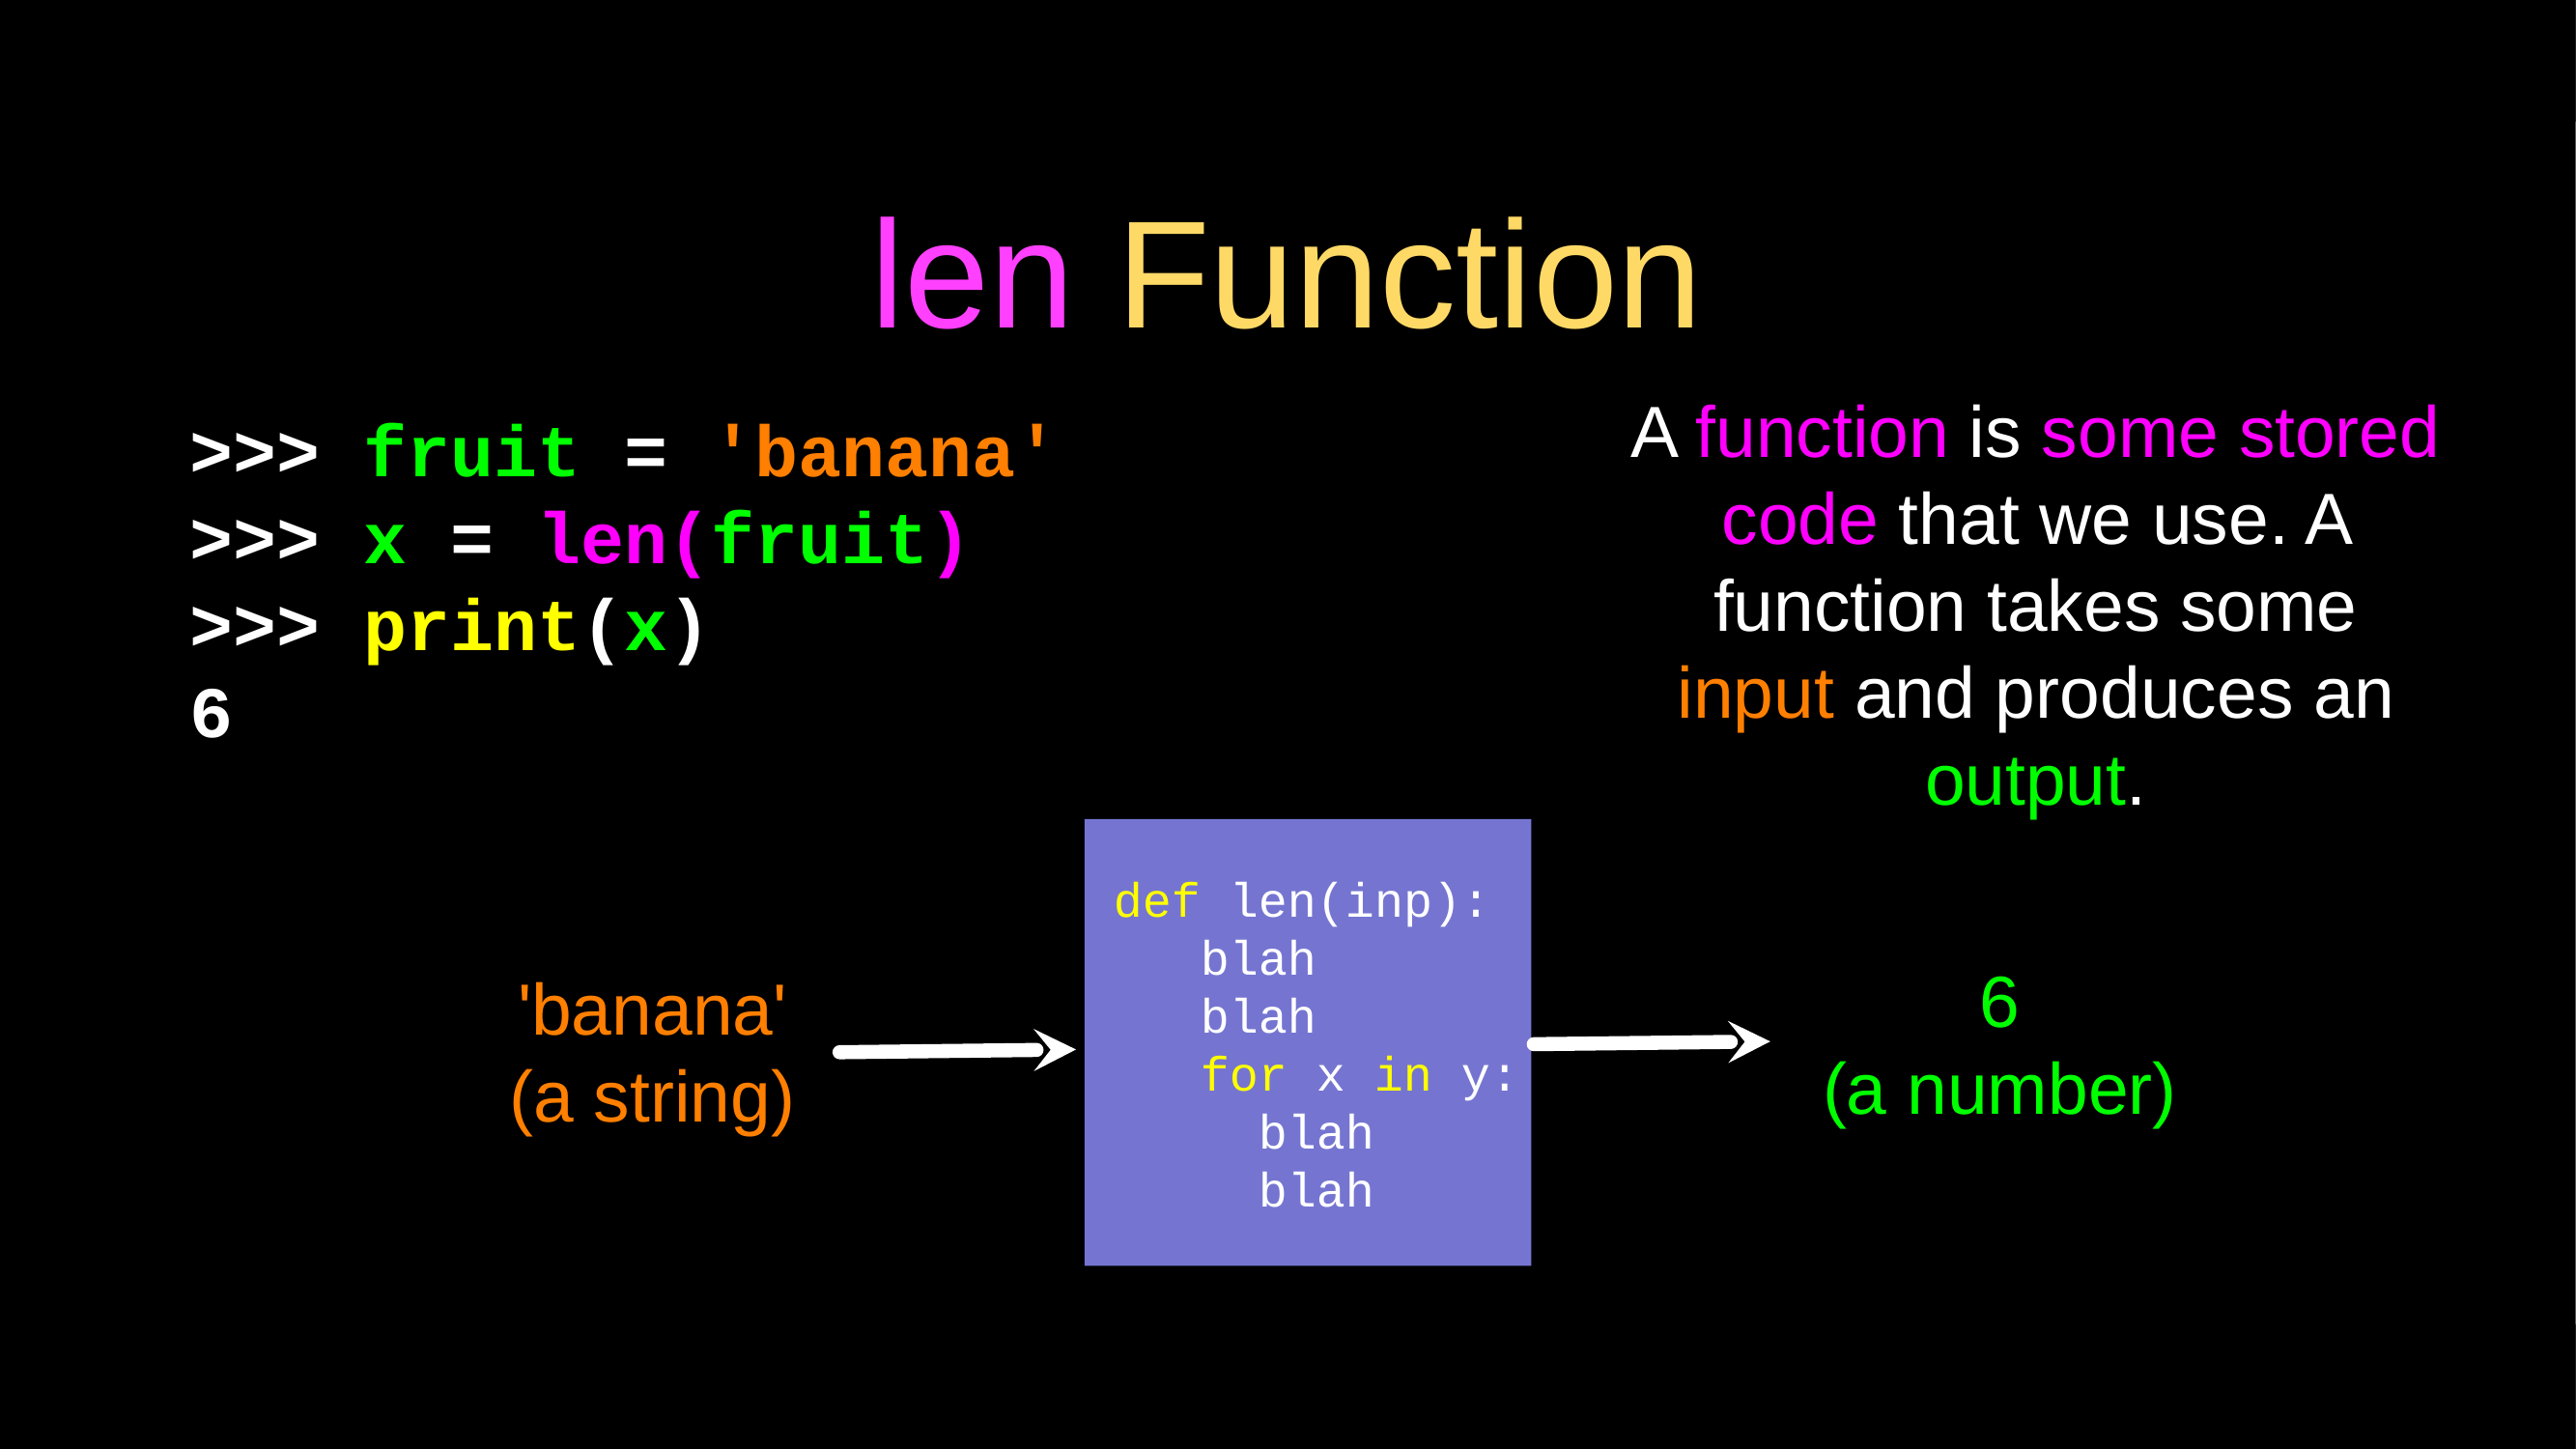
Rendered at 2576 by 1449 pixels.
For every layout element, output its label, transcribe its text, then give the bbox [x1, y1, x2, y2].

title len Function [183, 131, 2391, 403]
text_box A function is some stored code that we use. A function takes some input and produces an output. [1628, 429, 2443, 776]
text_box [839, 1049, 1077, 1053]
text_box >>> fruit = 'banana' >>> x = len(fruit) >>> print(x) 6 [189, 402, 1085, 754]
text_box def len(inp): blah blah for x in y: blah blah [1084, 818, 1532, 1266]
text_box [1533, 1040, 1770, 1045]
text_box 'banana' (a string) [508, 961, 797, 1138]
text_box 6 (a number) [1813, 951, 2187, 1132]
